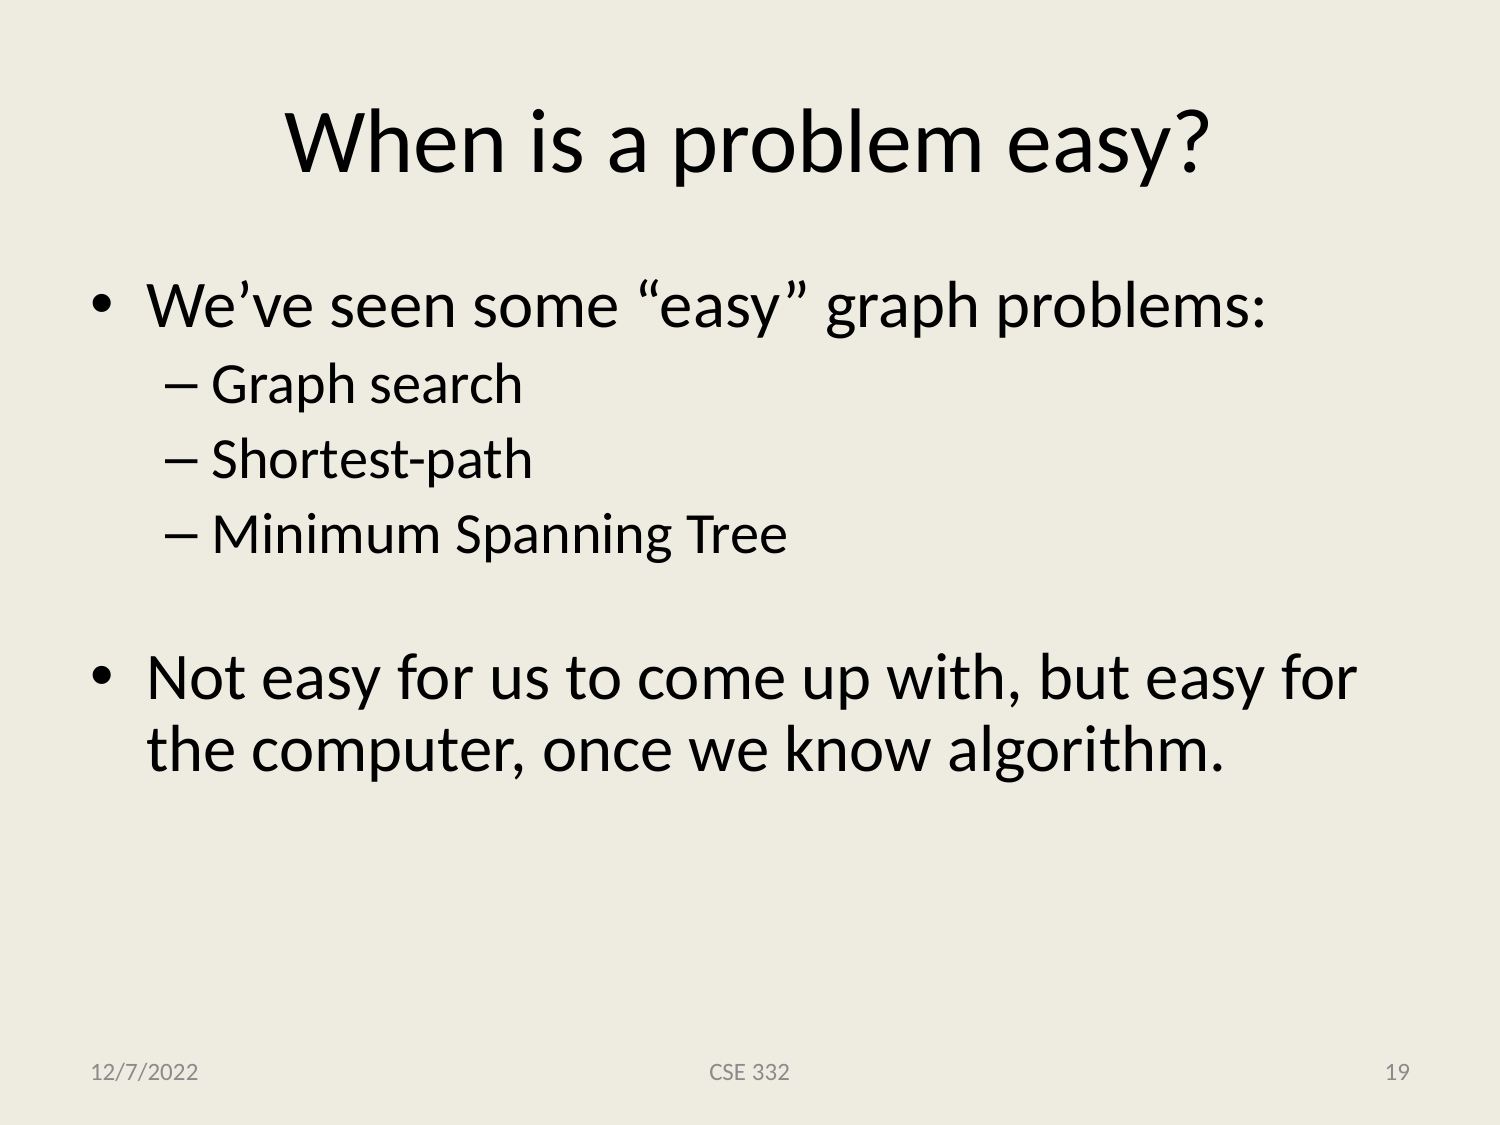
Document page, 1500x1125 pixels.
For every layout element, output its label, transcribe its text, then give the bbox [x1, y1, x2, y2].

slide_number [75, 1042, 425, 1103]
list We’ve seen some “easy” graph problems: Graph search Shortest-path Minimum Spanning Tree Not easy for us to come up with, but easy for the computer, once we know algorithm. [75, 262, 1425, 1005]
footer CSE 332 [512, 1042, 988, 1103]
slide_number 19 [1074, 1042, 1425, 1103]
title When is a problem easy? [75, 42, 1425, 230]
